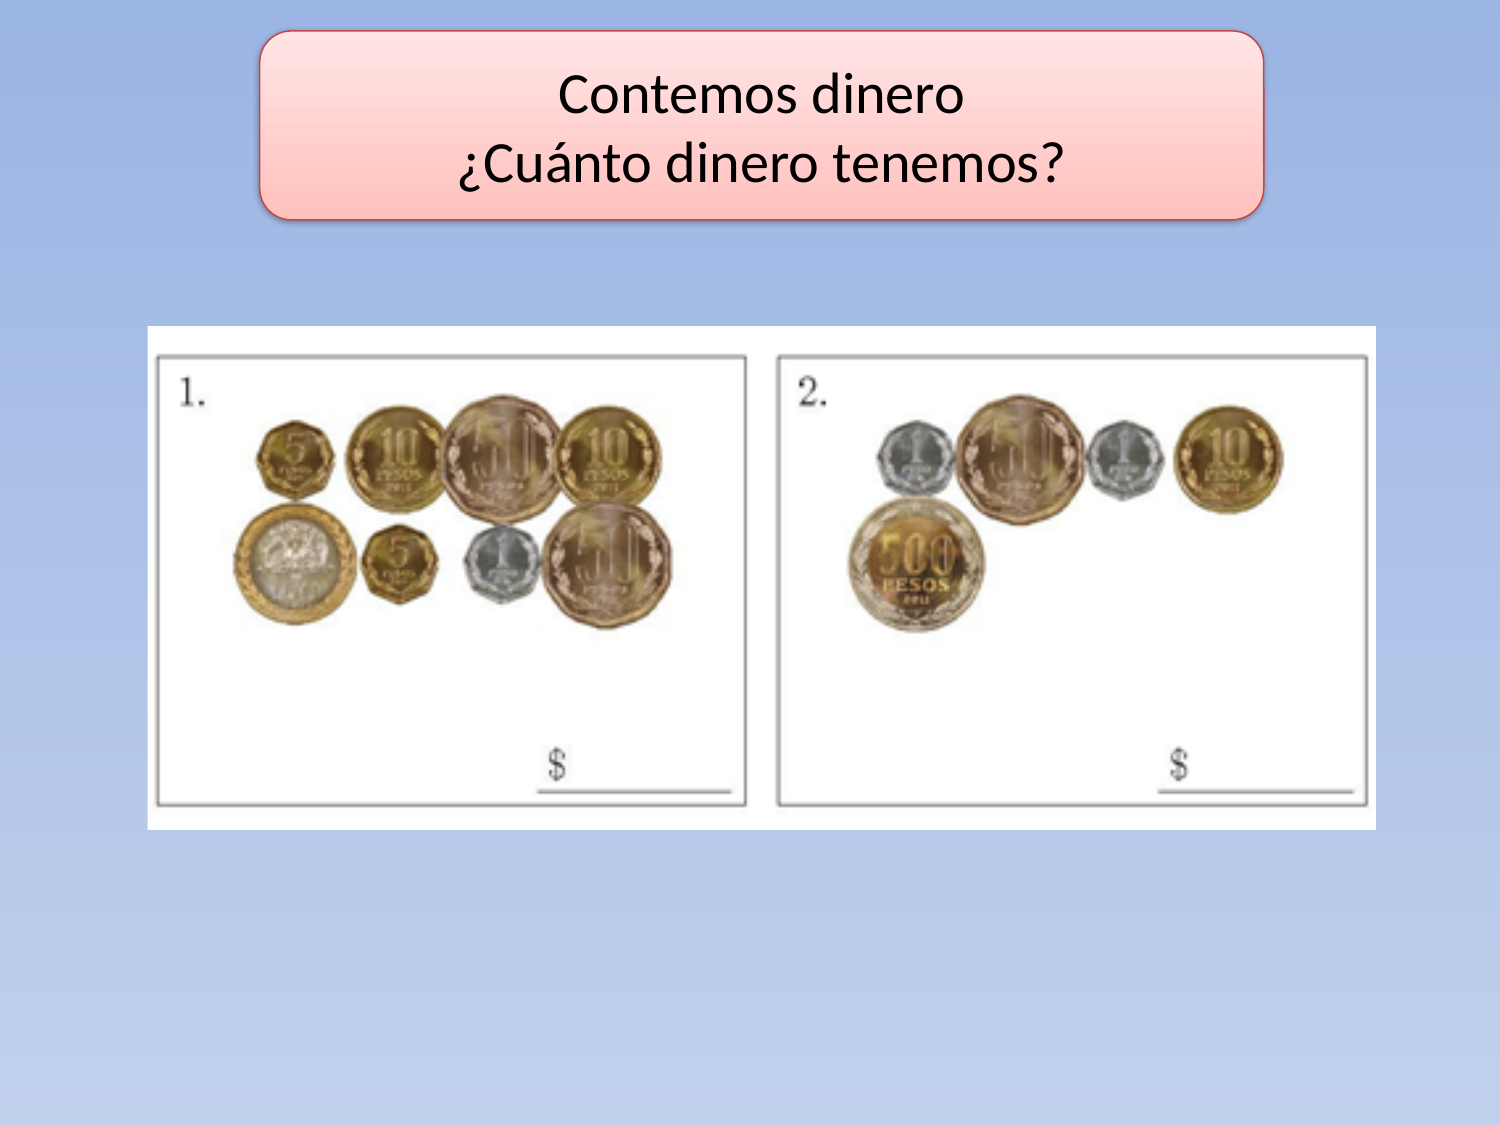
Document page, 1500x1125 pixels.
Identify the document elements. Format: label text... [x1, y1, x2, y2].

picture [147, 325, 1377, 830]
title Contemos dinero ¿Cuánto dinero tenemos? [86, 30, 1437, 219]
